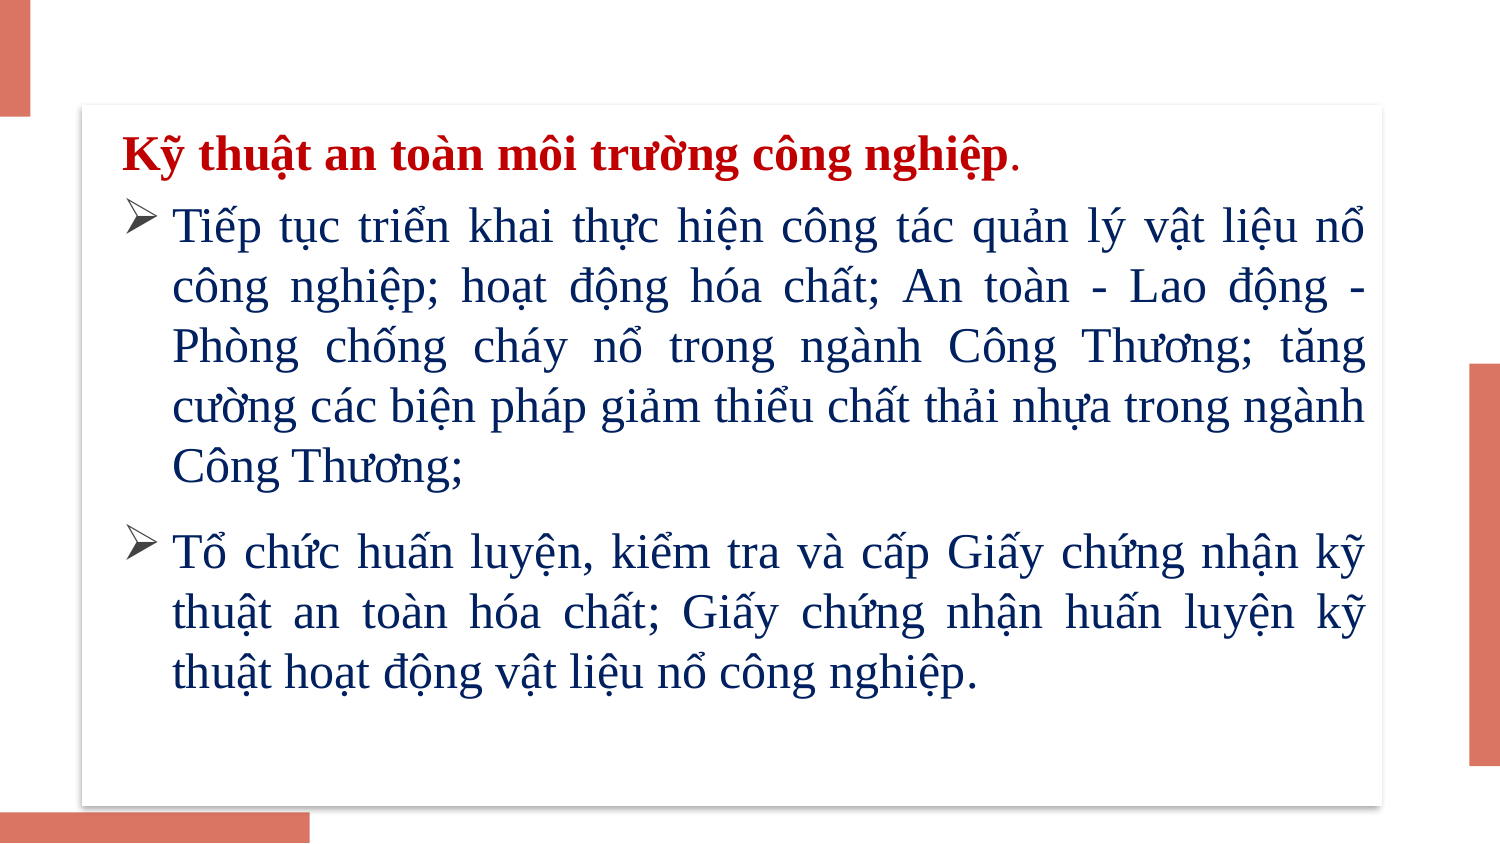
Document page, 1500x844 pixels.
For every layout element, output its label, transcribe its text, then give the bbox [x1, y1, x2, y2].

list Kỹ thuật an toàn môi trường công nghiệp. Tiếp tục triển khai thực hiện công tác quản lý vật liệu nổ công nghiệp; hoạt động hóa chất; An toàn - Lao động - Phòng chống cháy nổ trong ngành Công Thương; tăng cường các biện pháp giảm thiểu chất thải nhựa trong ngành Công Thương; Tổ chức huấn luyện, kiểm tra và cấp Giấy chứng nhận kỹ thuật an toàn hóa chất; Giấy chứng nhận huấn luyện kỹ thuật hoạt động vật liệu nổ công nghiệp. [82, 105, 1382, 806]
